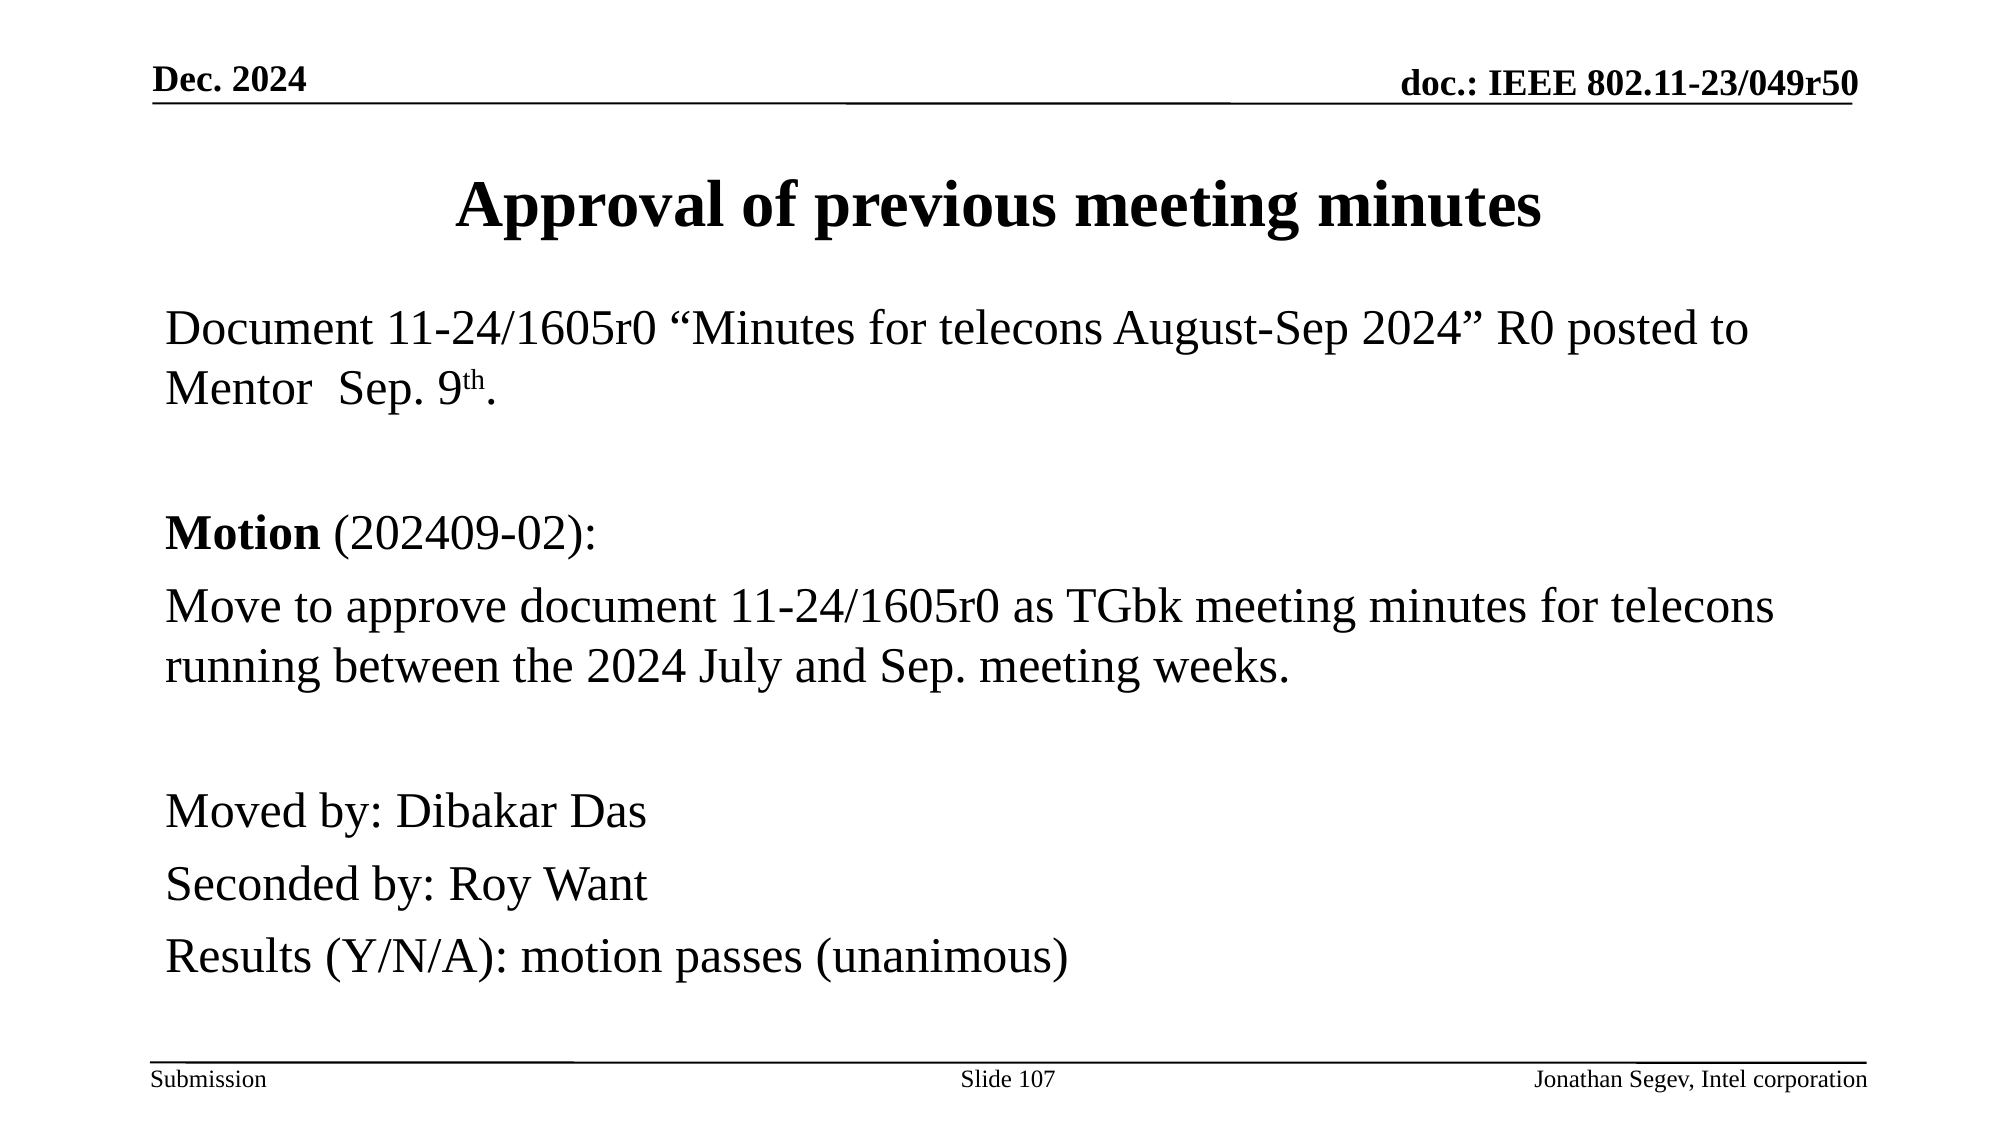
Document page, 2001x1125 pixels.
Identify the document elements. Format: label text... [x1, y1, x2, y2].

list Document 11-24/1605r0 “Minutes for telecons August-Sep 2024” R0 posted to Mentor Sep. 9th. Motion (202409-02): Move to approve document 11-24/1605r0 as TGbk meeting minutes for telecons running between the 2024 July and Sep. meeting weeks. Moved by: Dibakar Das Seconded by: Roy Want Results (Y/N/A): motion passes (unanimous) [149, 286, 1850, 1000]
title Approval of previous meeting minutes [149, 112, 1850, 286]
footer Jonathan Segev, Intel corporation [1171, 1061, 1869, 1093]
slide_number Slide 107 [950, 1061, 1067, 1123]
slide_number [152, 54, 563, 100]
